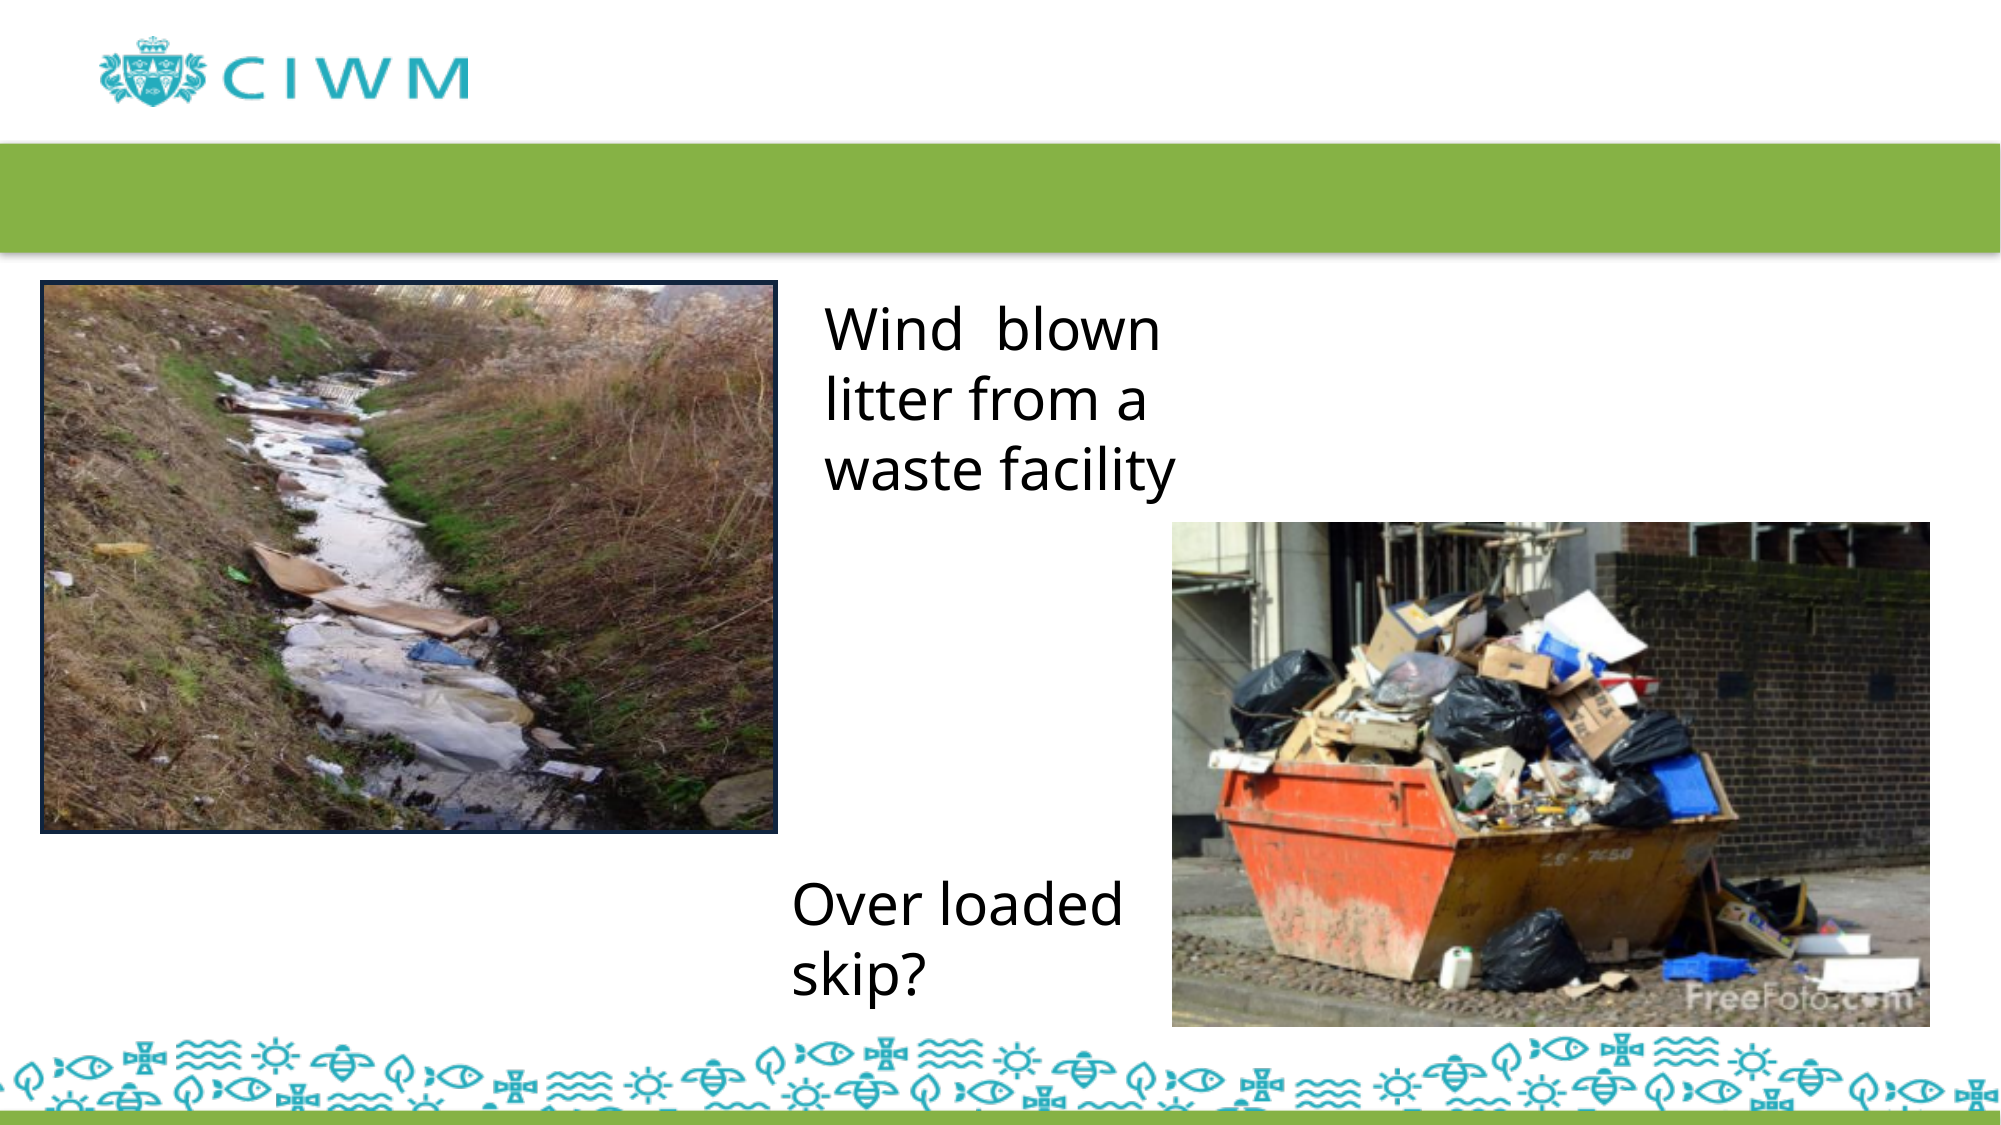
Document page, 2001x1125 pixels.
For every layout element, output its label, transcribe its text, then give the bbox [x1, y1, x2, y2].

picture [0, 522, 2000, 1111]
text_box Over loaded skip? [776, 860, 1167, 1015]
picture [99, 36, 468, 107]
picture [44, 284, 774, 830]
text_box Wind blown litter from a waste facility [809, 284, 1206, 510]
